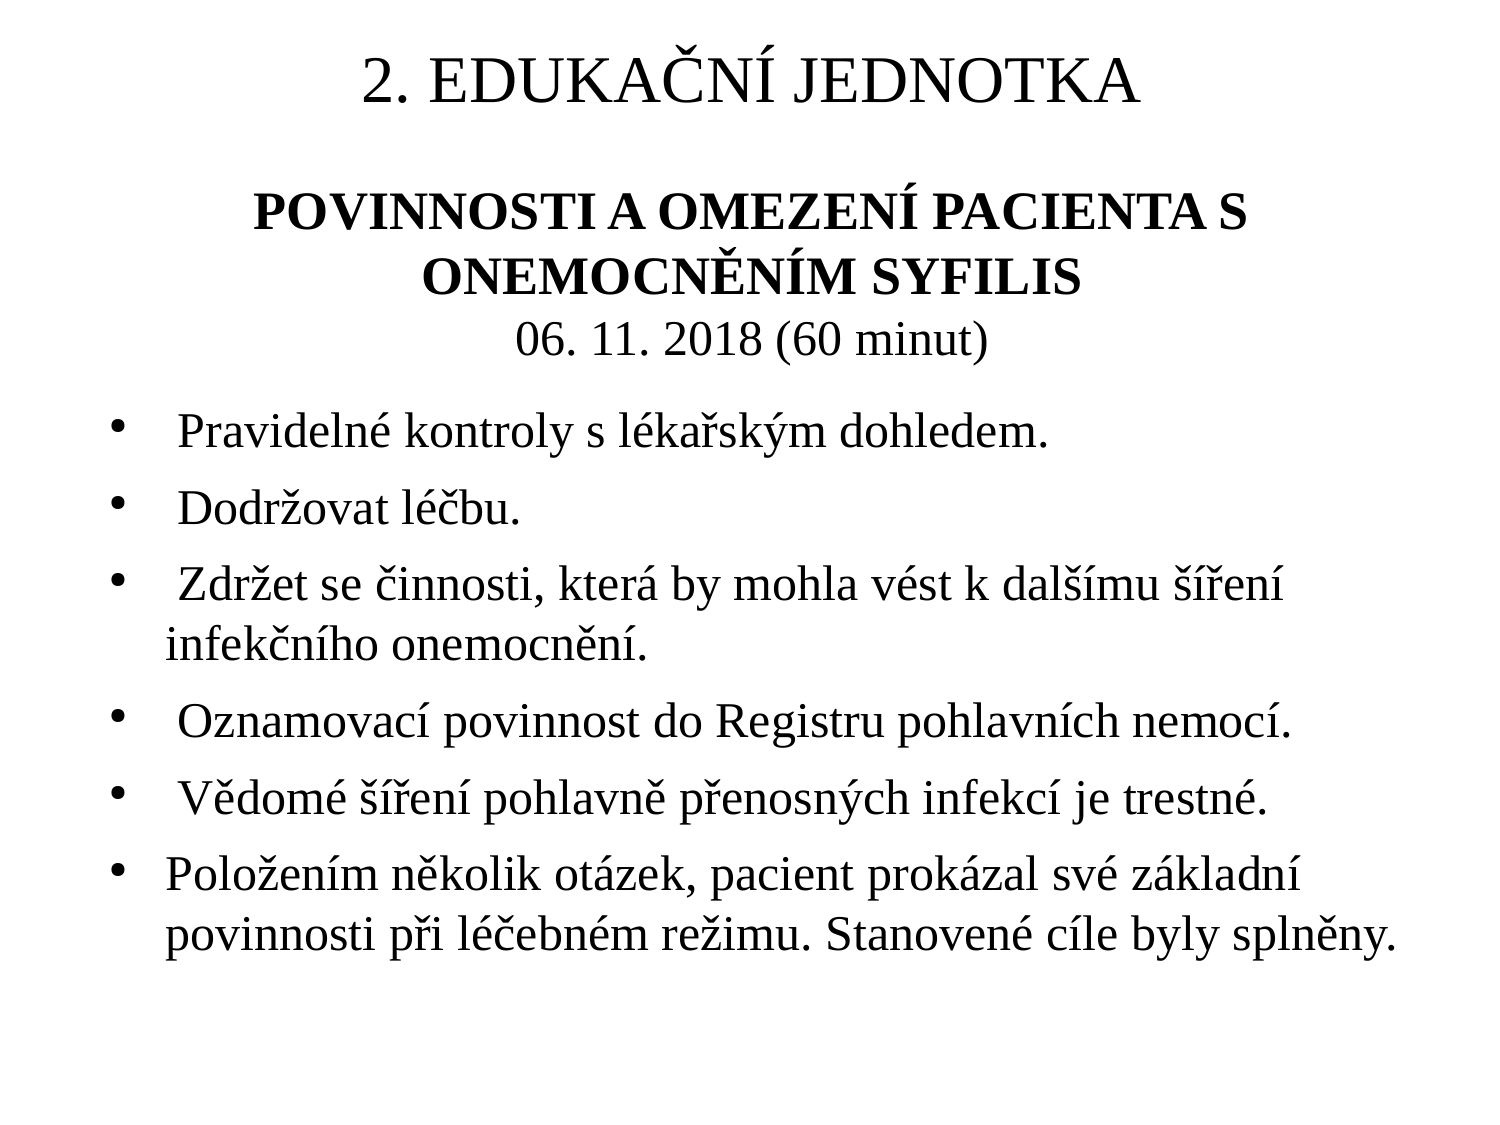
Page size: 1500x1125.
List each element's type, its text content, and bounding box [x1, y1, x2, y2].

list Pravidelné kontroly s lékařským dohledem. Dodržovat léčbu. Zdržet se činnosti, která by mohla vést k dalšímu šíření infekčního onemocnění. Oznamovací povinnost do Registru pohlavních nemocí. Vědomé šíření pohlavně přenosných infekcí je trestné. Položením několik otázek, pacient prokázal své základní povinnosti při léčebném režimu. Stanovené cíle byly splněny. [94, 389, 1445, 1125]
title 2. EDUKAČNÍ JEDNOTKA POVINNOSTI A OMEZENÍ PACIENTA S ONEMOCNĚNÍM SYFILIS 06. 11. 2018 (60 minut) [77, 107, 1427, 295]
